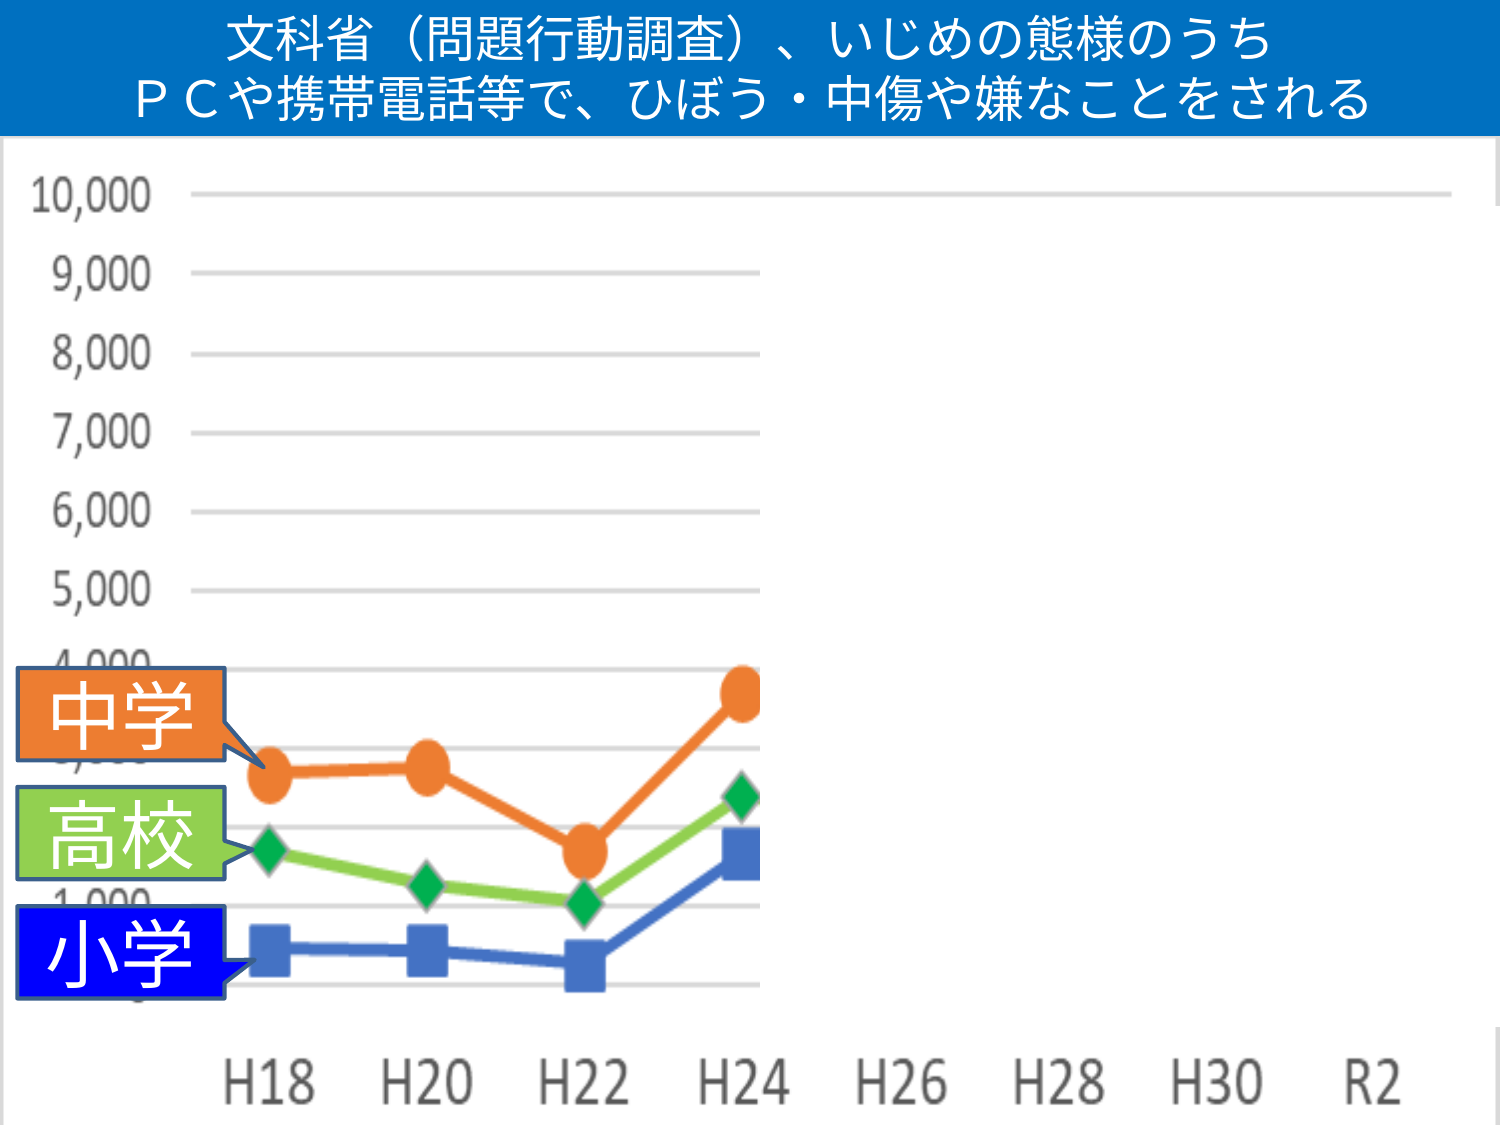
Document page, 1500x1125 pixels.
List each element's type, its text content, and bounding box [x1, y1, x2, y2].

text_box 文科省（問題行動調査）、いじめの態様のうち ＰＣや携帯電話等で、ひぼう・中傷や嫌なことをされる [0, 0, 1500, 134]
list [0, 134, 1500, 1125]
